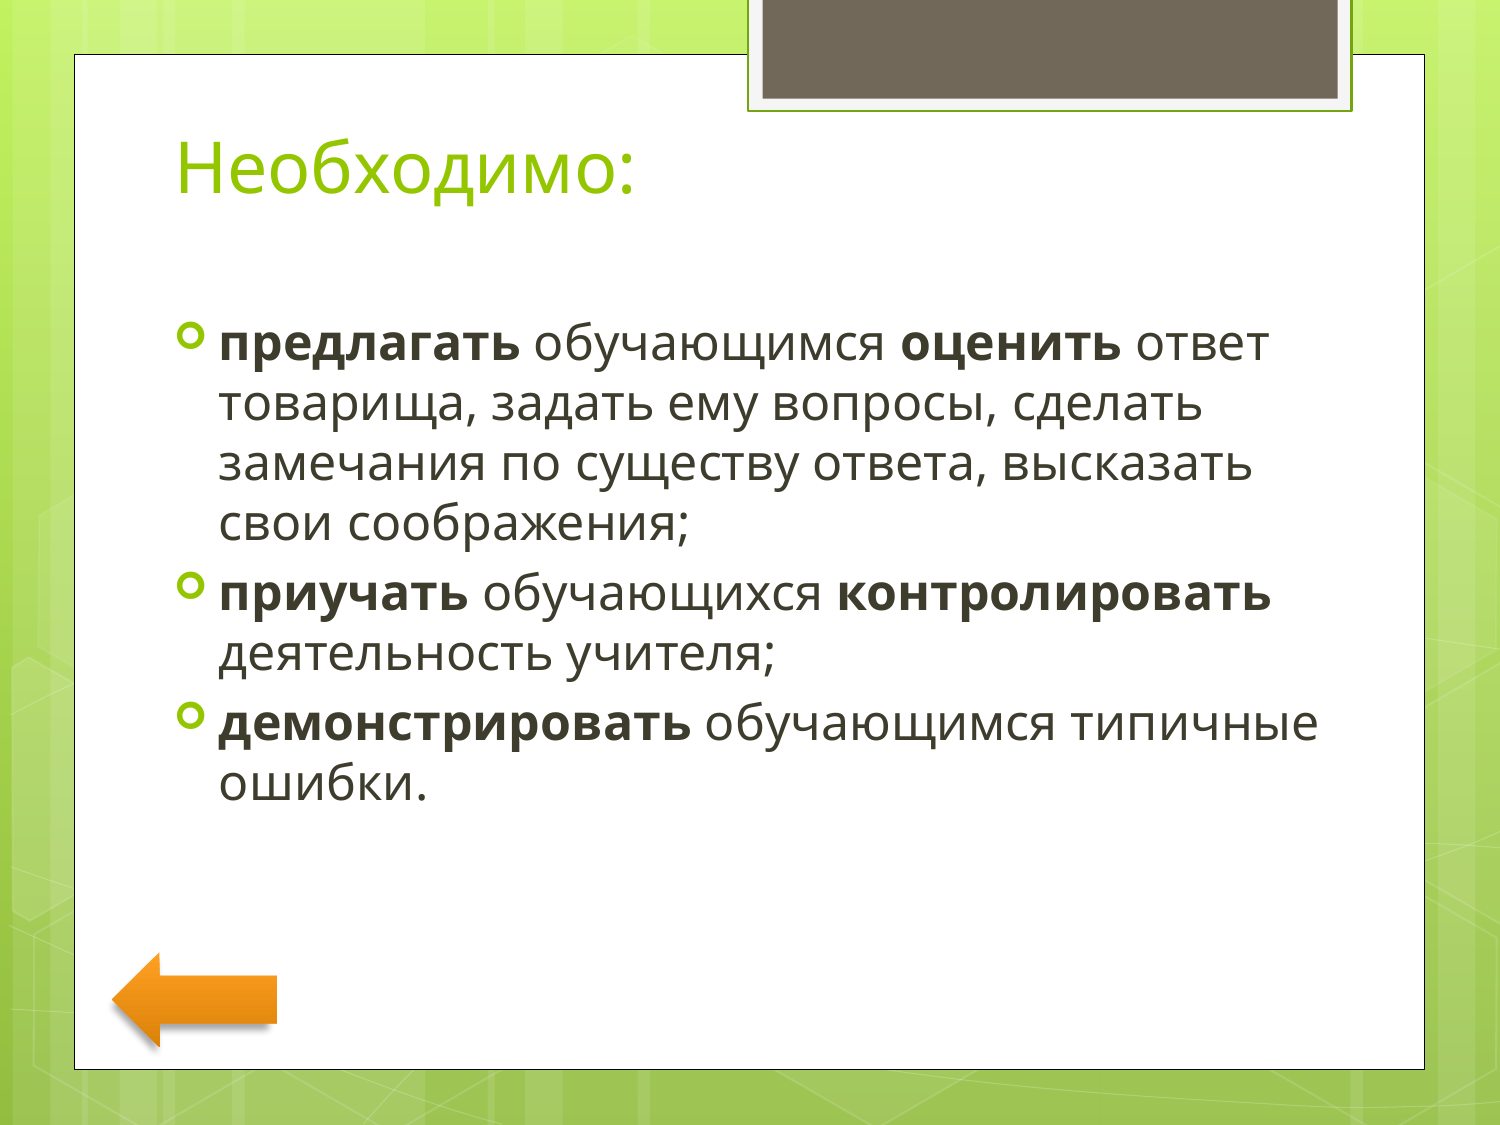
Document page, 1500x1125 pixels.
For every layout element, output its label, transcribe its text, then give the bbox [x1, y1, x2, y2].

text_box [112, 952, 278, 1047]
title Необ­ходимо: [159, 113, 1312, 302]
list предлагать обучающимся оценить ответ товарища, задать ему вопросы, сделать замечания по существу ответа, высказать свои соображе­ния; приучать обучающихся контролировать деятельность учителя; демонстрировать обучающимся типичные ошибки. [147, 302, 1341, 953]
